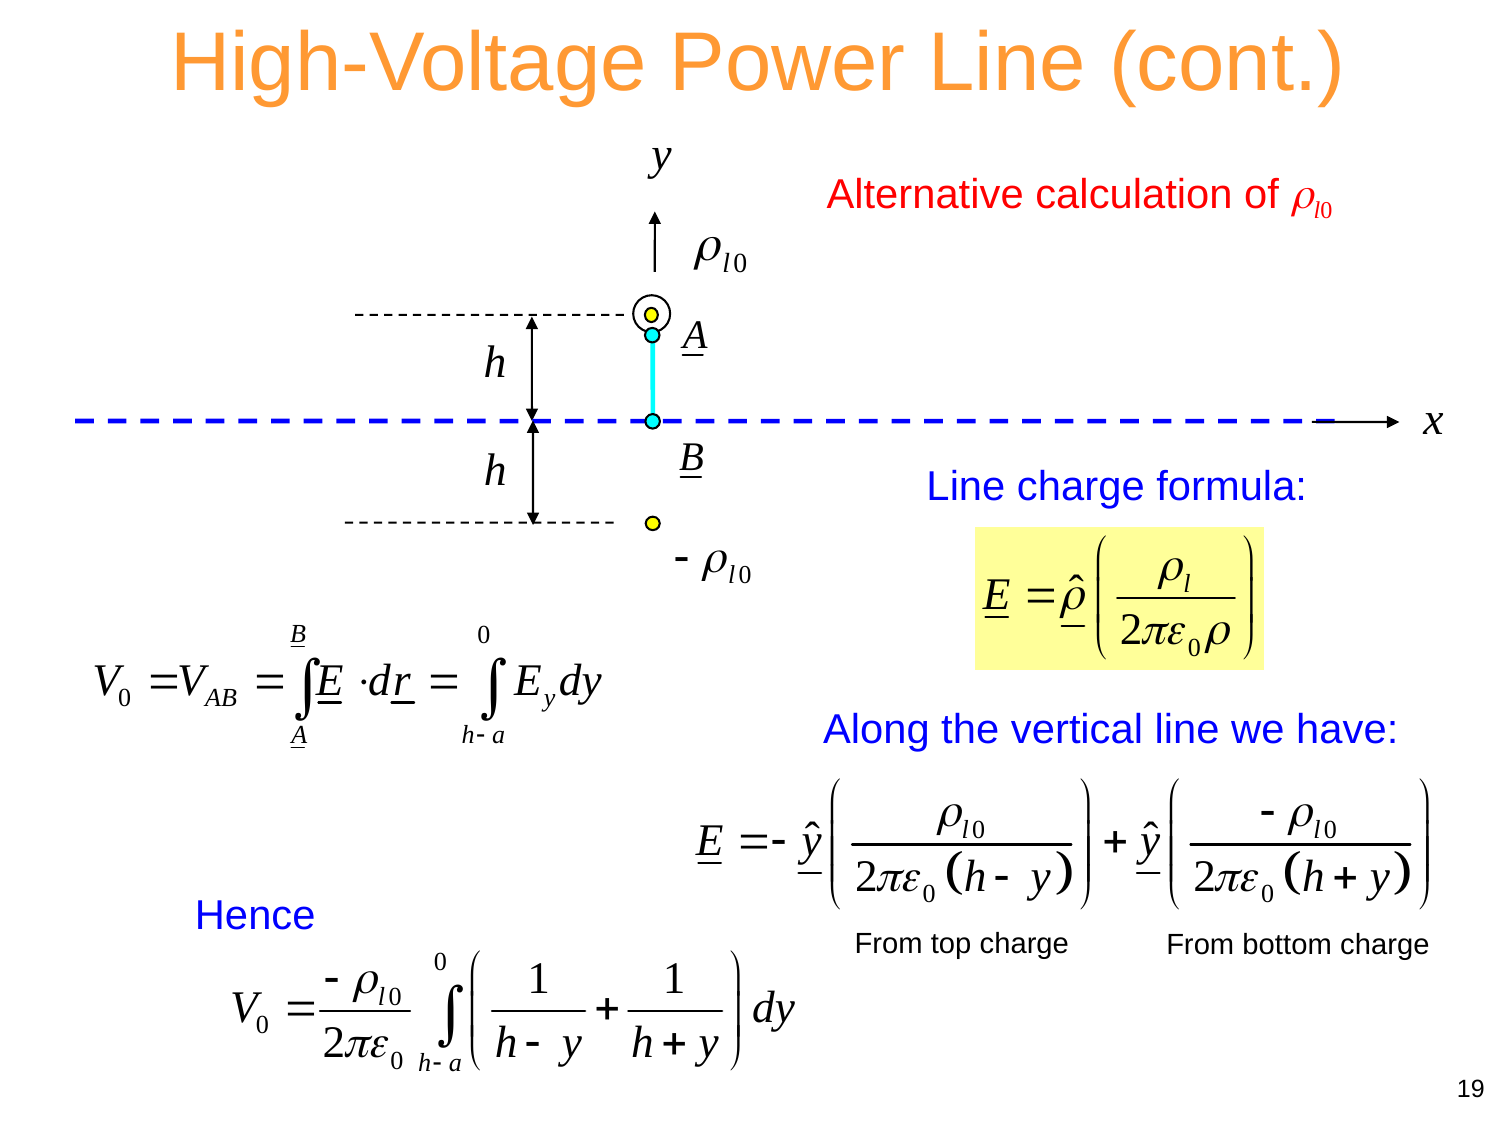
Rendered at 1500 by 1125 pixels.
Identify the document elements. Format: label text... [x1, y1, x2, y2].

text_box Along the vertical line we have: [808, 694, 1414, 759]
text_box High-Voltage Power Line (cont.) [49, 0, 1467, 115]
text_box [687, 769, 1441, 921]
text_box From top charge [839, 928, 1085, 968]
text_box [227, 942, 805, 1083]
text_box From bottom charge [1151, 917, 1445, 968]
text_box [74, 138, 1453, 595]
text_box Hence [180, 880, 331, 945]
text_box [974, 602, 1265, 671]
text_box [89, 612, 610, 760]
slide_number 19 [1187, 1050, 1500, 1125]
